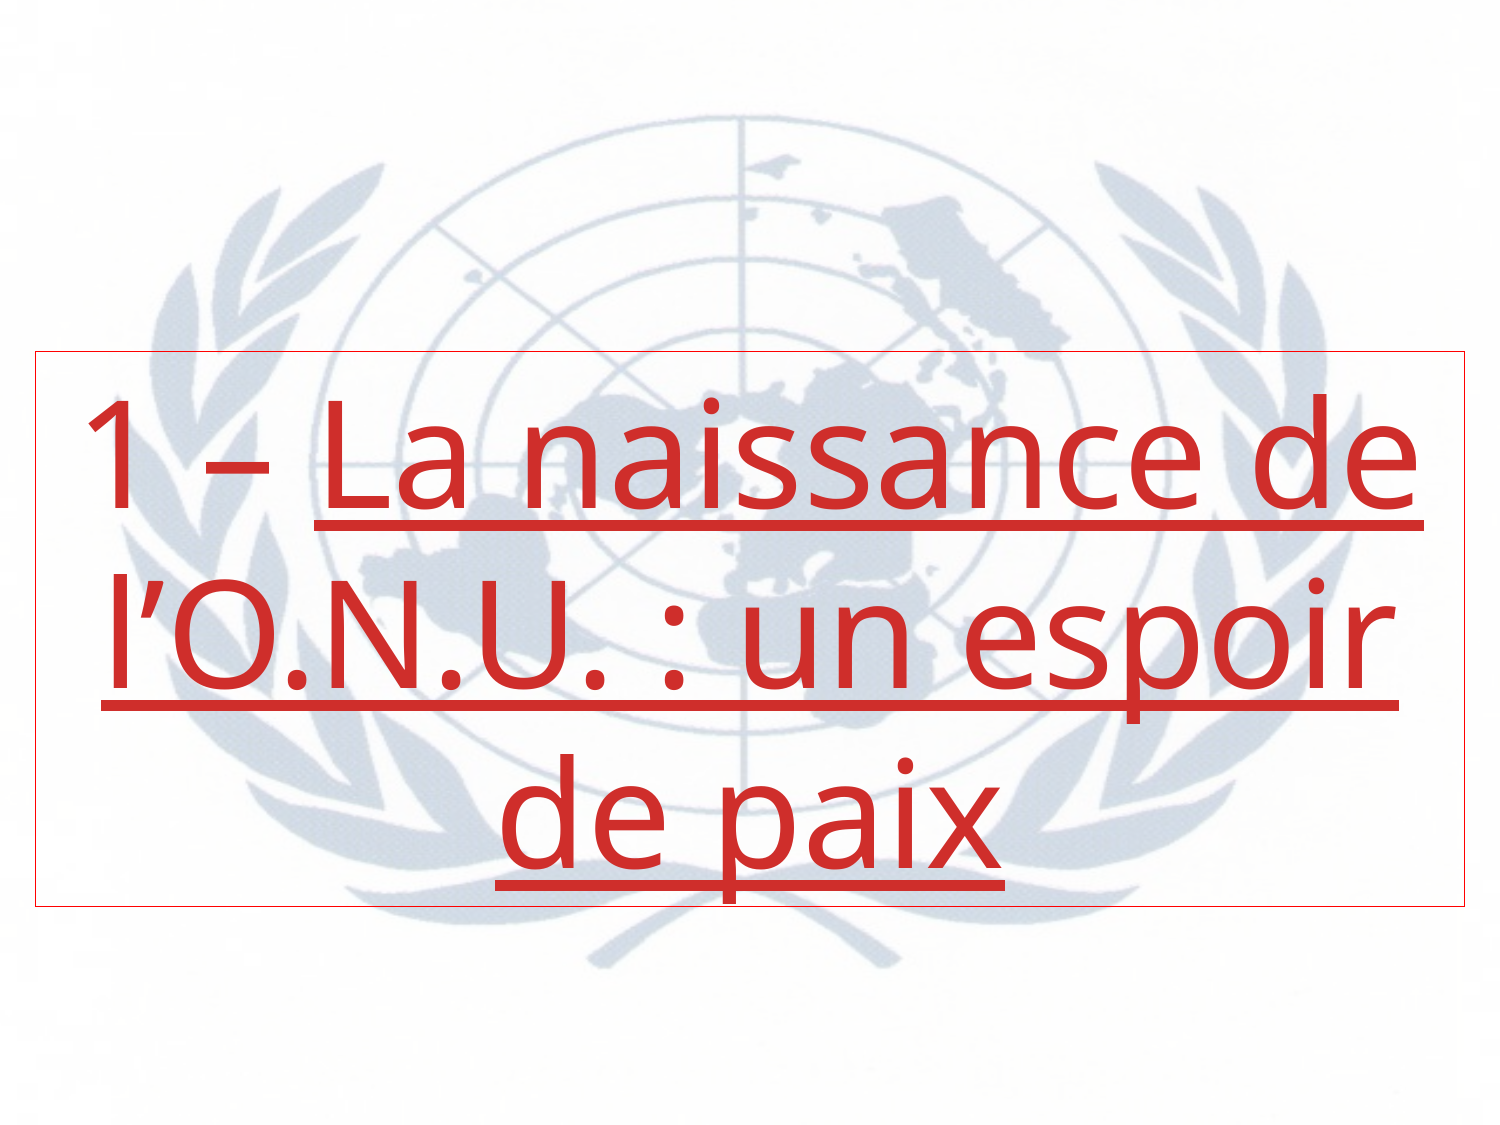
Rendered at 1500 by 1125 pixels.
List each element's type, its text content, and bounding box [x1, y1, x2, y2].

text_box 1 – La naissance de l’O.N.U. : un espoir de paix [35, 351, 1465, 907]
